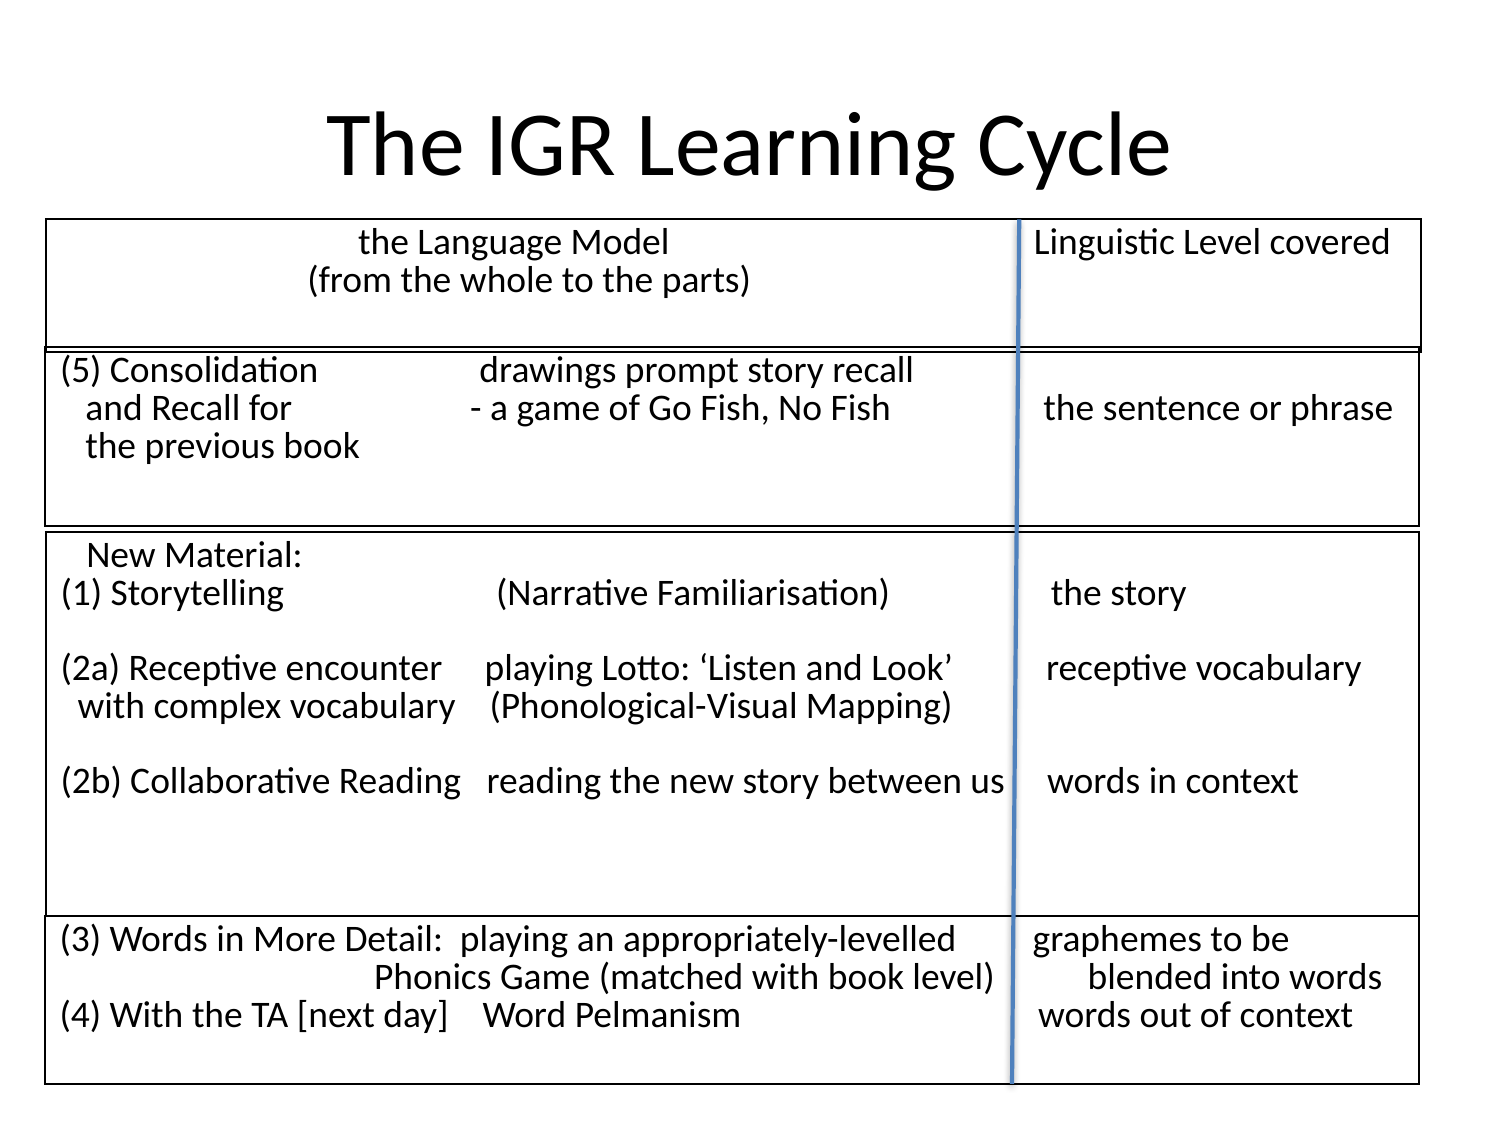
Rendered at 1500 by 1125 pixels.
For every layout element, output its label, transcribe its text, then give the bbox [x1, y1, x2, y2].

table_header (3) Words in More Detail: playing an appropriately-levelled graphemes to be Phonics Game (matched with book level) blended into words (4) With the TA [next day] Word Pelmanism words out of context [1024, 917, 1418, 1083]
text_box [1011, 219, 1020, 1085]
table_header (5) Consolidation drawings prompt story recall and Recall for - a game of Go Fish, No Fish the sentence or phrase the previous book [46, 348, 1006, 525]
table_header (3) Words in More Detail: playing an appropriately-levelled graphemes to be Phonics Game (matched with book level) blended into words (4) With the TA [next day] Word Pelmanism words out of context [46, 917, 1005, 1083]
table_header New Material: (1) Storytelling (Narrative Familiarisation) the story (2a) Receptive encounter playing Lotto: ‘Listen and Look’ receptive vocabulary with complex vocabulary (Phonological-Visual Mapping) (2b) Collaborative Reading reading the new story between us words in context [1024, 533, 1418, 915]
table_header the Language Model Linguistic Level covered (from the whole to the parts) [47, 220, 1008, 346]
title The IGR Learning Cycle [75, 45, 1425, 233]
table_header New Material: (1) Storytelling (Narrative Familiarisation) the story (2a) Receptive encounter playing Lotto: ‘Listen and Look’ receptive vocabulary with complex vocabulary (Phonological-Visual Mapping) (2b) Collaborative Reading reading the new story between us words in context [47, 533, 1006, 915]
table_header (5) Consolidation drawings prompt story recall and Recall for - a game of Go Fish, No Fish the sentence or phrase the previous book [1024, 348, 1418, 525]
table_header the Language Model Linguistic Level covered (from the whole to the parts) [1024, 220, 1420, 346]
